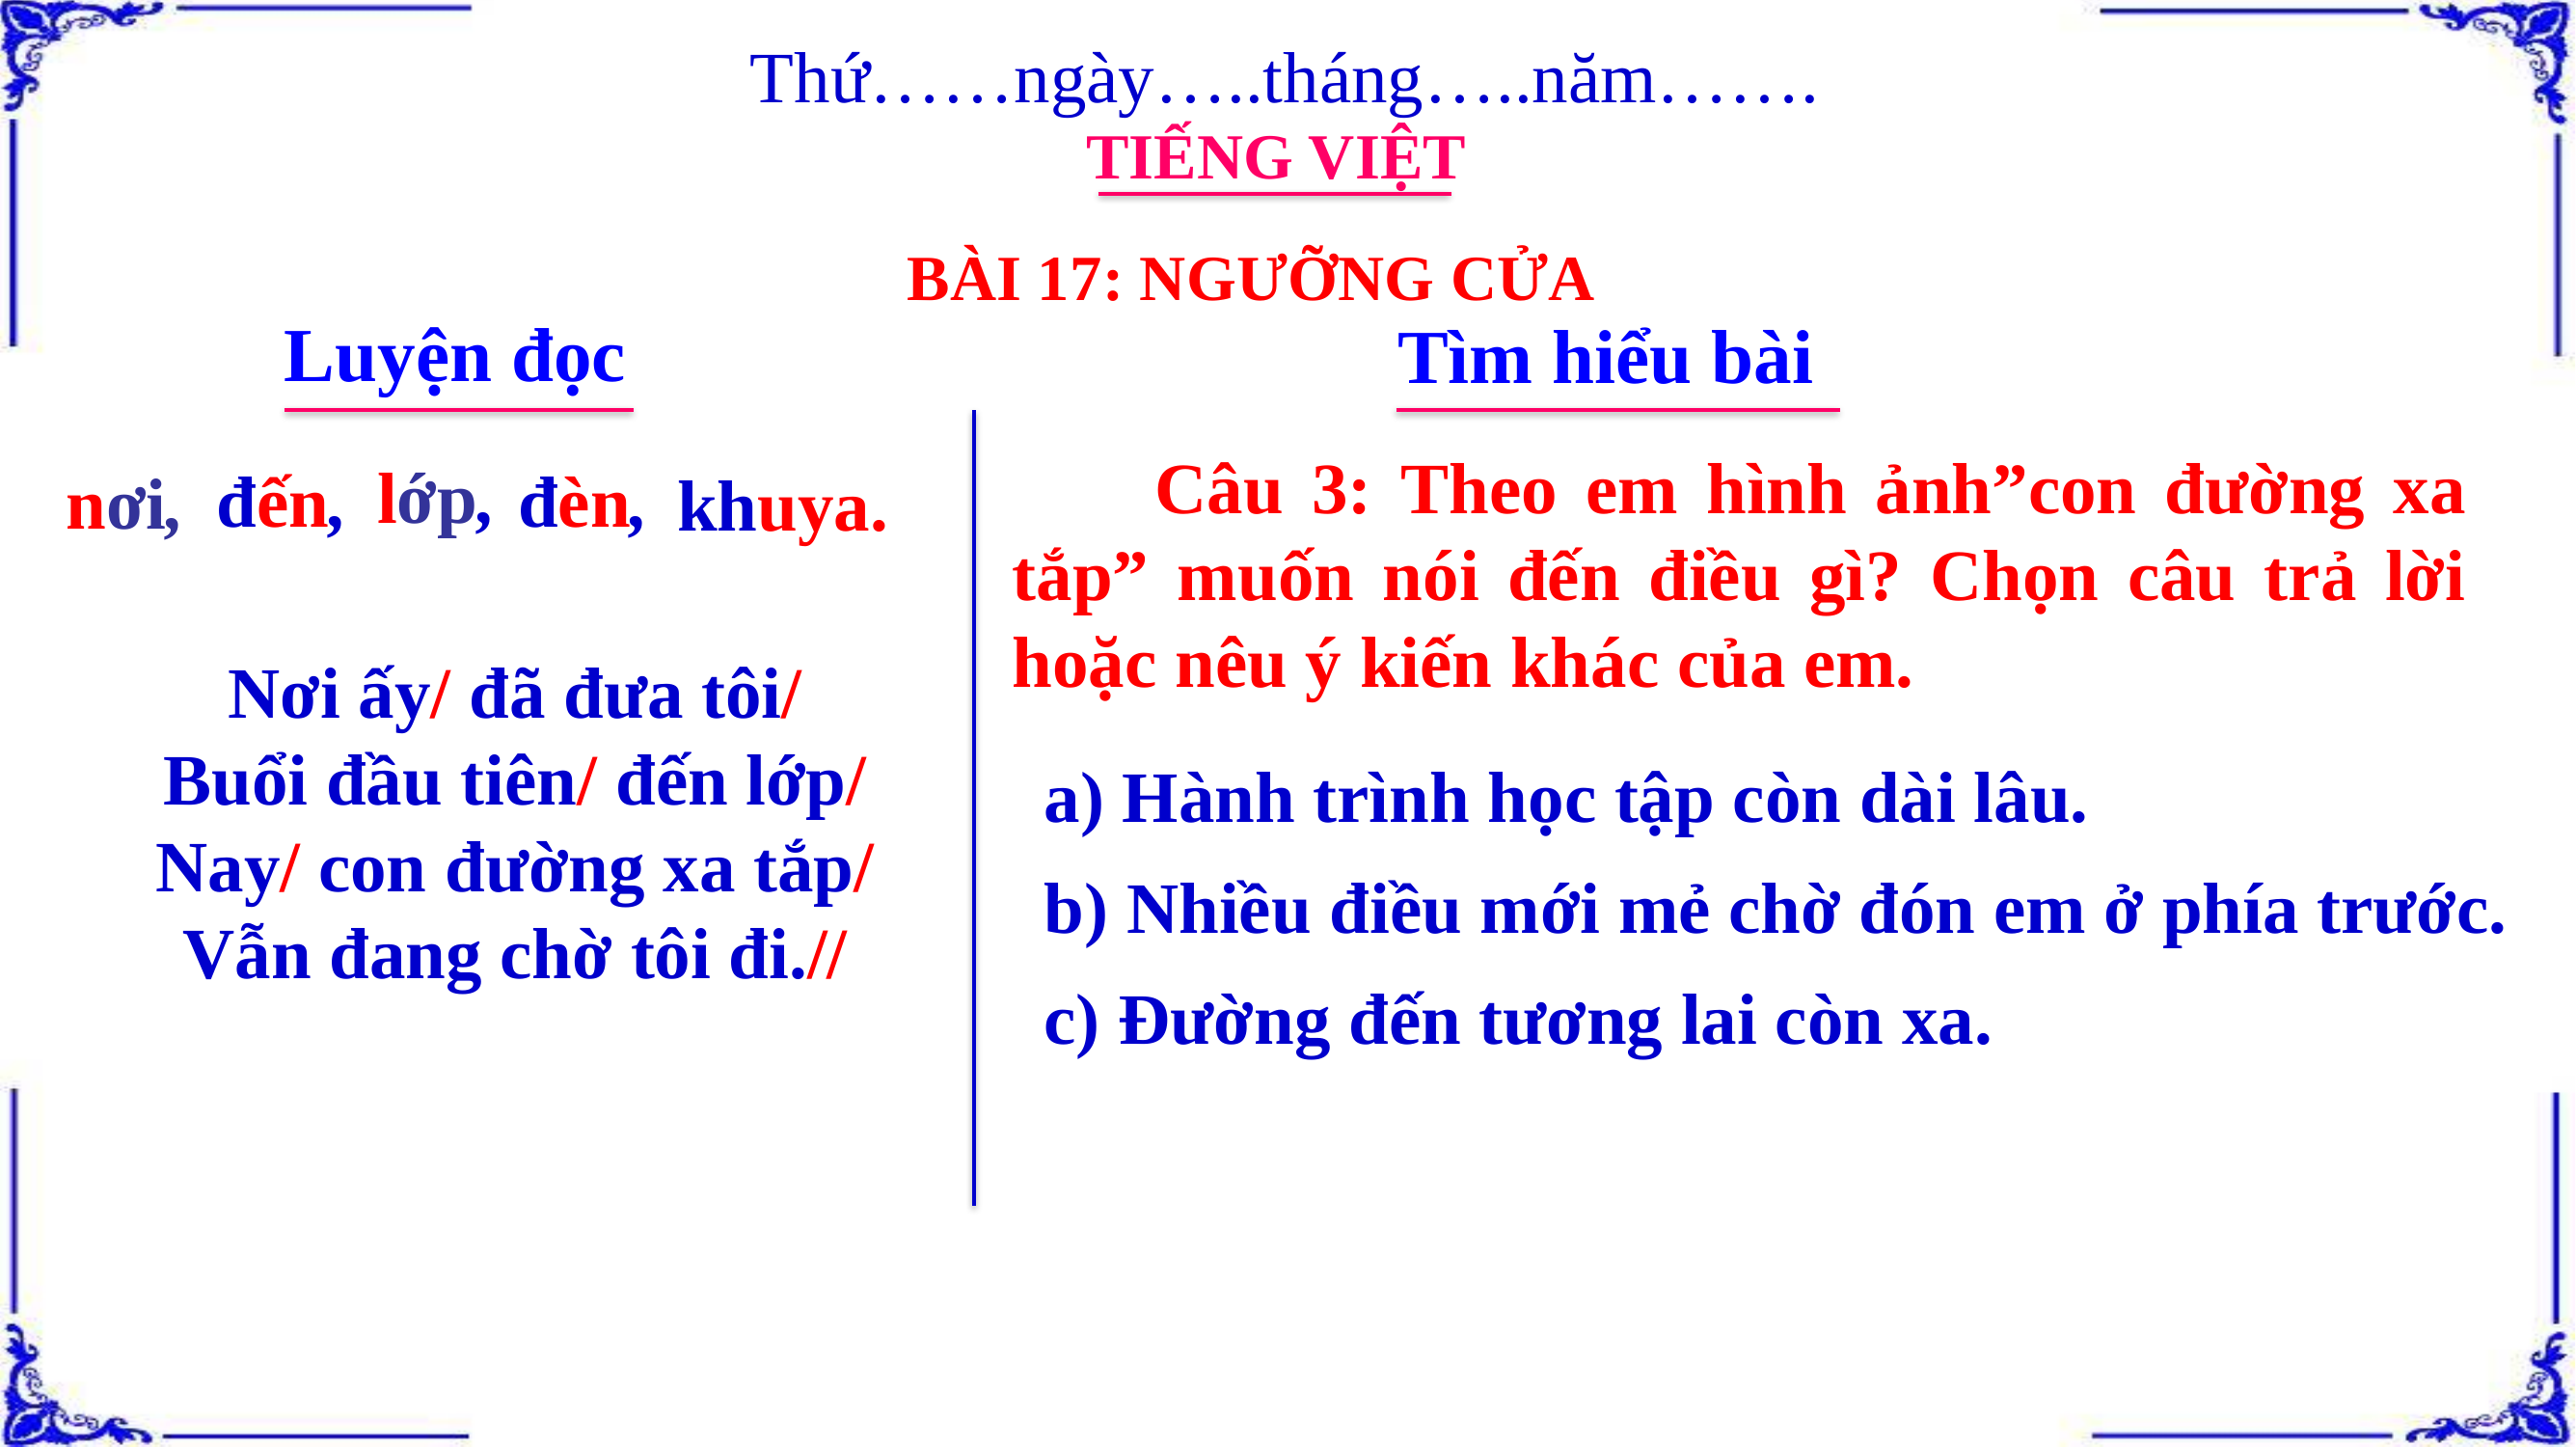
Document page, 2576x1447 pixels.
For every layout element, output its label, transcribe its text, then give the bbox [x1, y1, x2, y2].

text_box đến, [202, 447, 410, 549]
text_box nơi, [51, 450, 230, 551]
text_box đèn, [503, 447, 685, 549]
text_box a) Hành trình học tập còn dài lâu. b) Nhiều điều mới mẻ chờ đón em ở phía trước. c) Đường đến tương lai còn xa. [1030, 743, 2530, 1067]
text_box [271, 298, 639, 411]
text_box khuya. [663, 450, 926, 553]
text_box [1384, 301, 1841, 411]
text_box BÀI 17: NGƯỠNG CỬA [720, 229, 1782, 321]
text_box Câu 3: Theo em hình ảnh”con đường xa tắp” muốn nói đến điều gì? Chọn câu trả lời hoặc nêu ý kiến khác của em. [998, 434, 2481, 709]
picture [0, 0, 2576, 1447]
text_box lớp, [363, 444, 529, 545]
text_box Nơi ấy/ đã đưa tôi/ Buổi đầu tiên/ đến lớp/ Nay/ con đường xa tắp/ Vẫn đang chờ tôi đi.// [51, 639, 969, 1001]
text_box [730, 23, 1841, 201]
